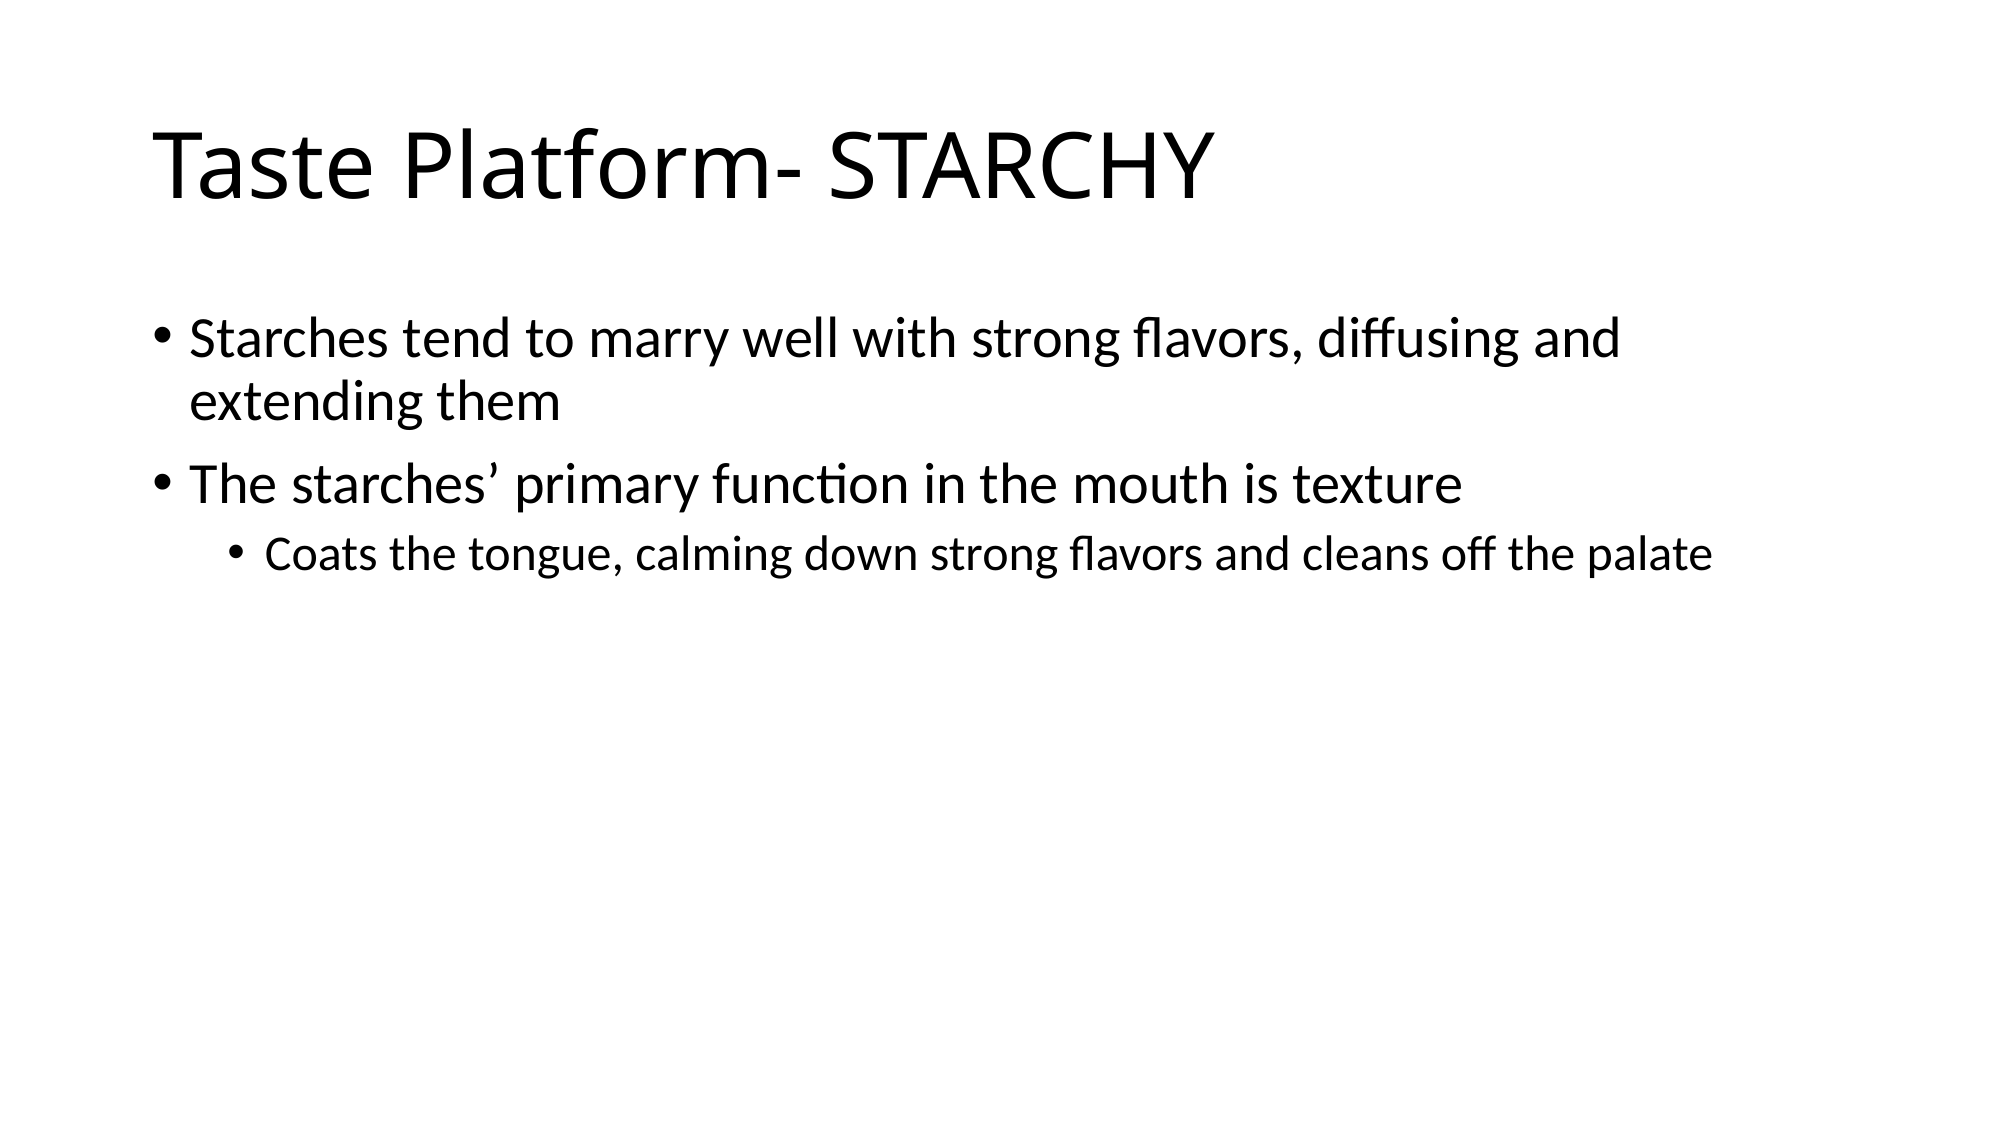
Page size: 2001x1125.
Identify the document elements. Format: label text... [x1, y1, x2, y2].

title Taste Platform- STARCHY [137, 59, 1863, 278]
list Starches tend to marry well with strong flavors, diffusing and extending them The starches’ primary function in the mouth is texture Coats the tongue, calming down strong flavors and cleans off the palate [137, 299, 1863, 1014]
